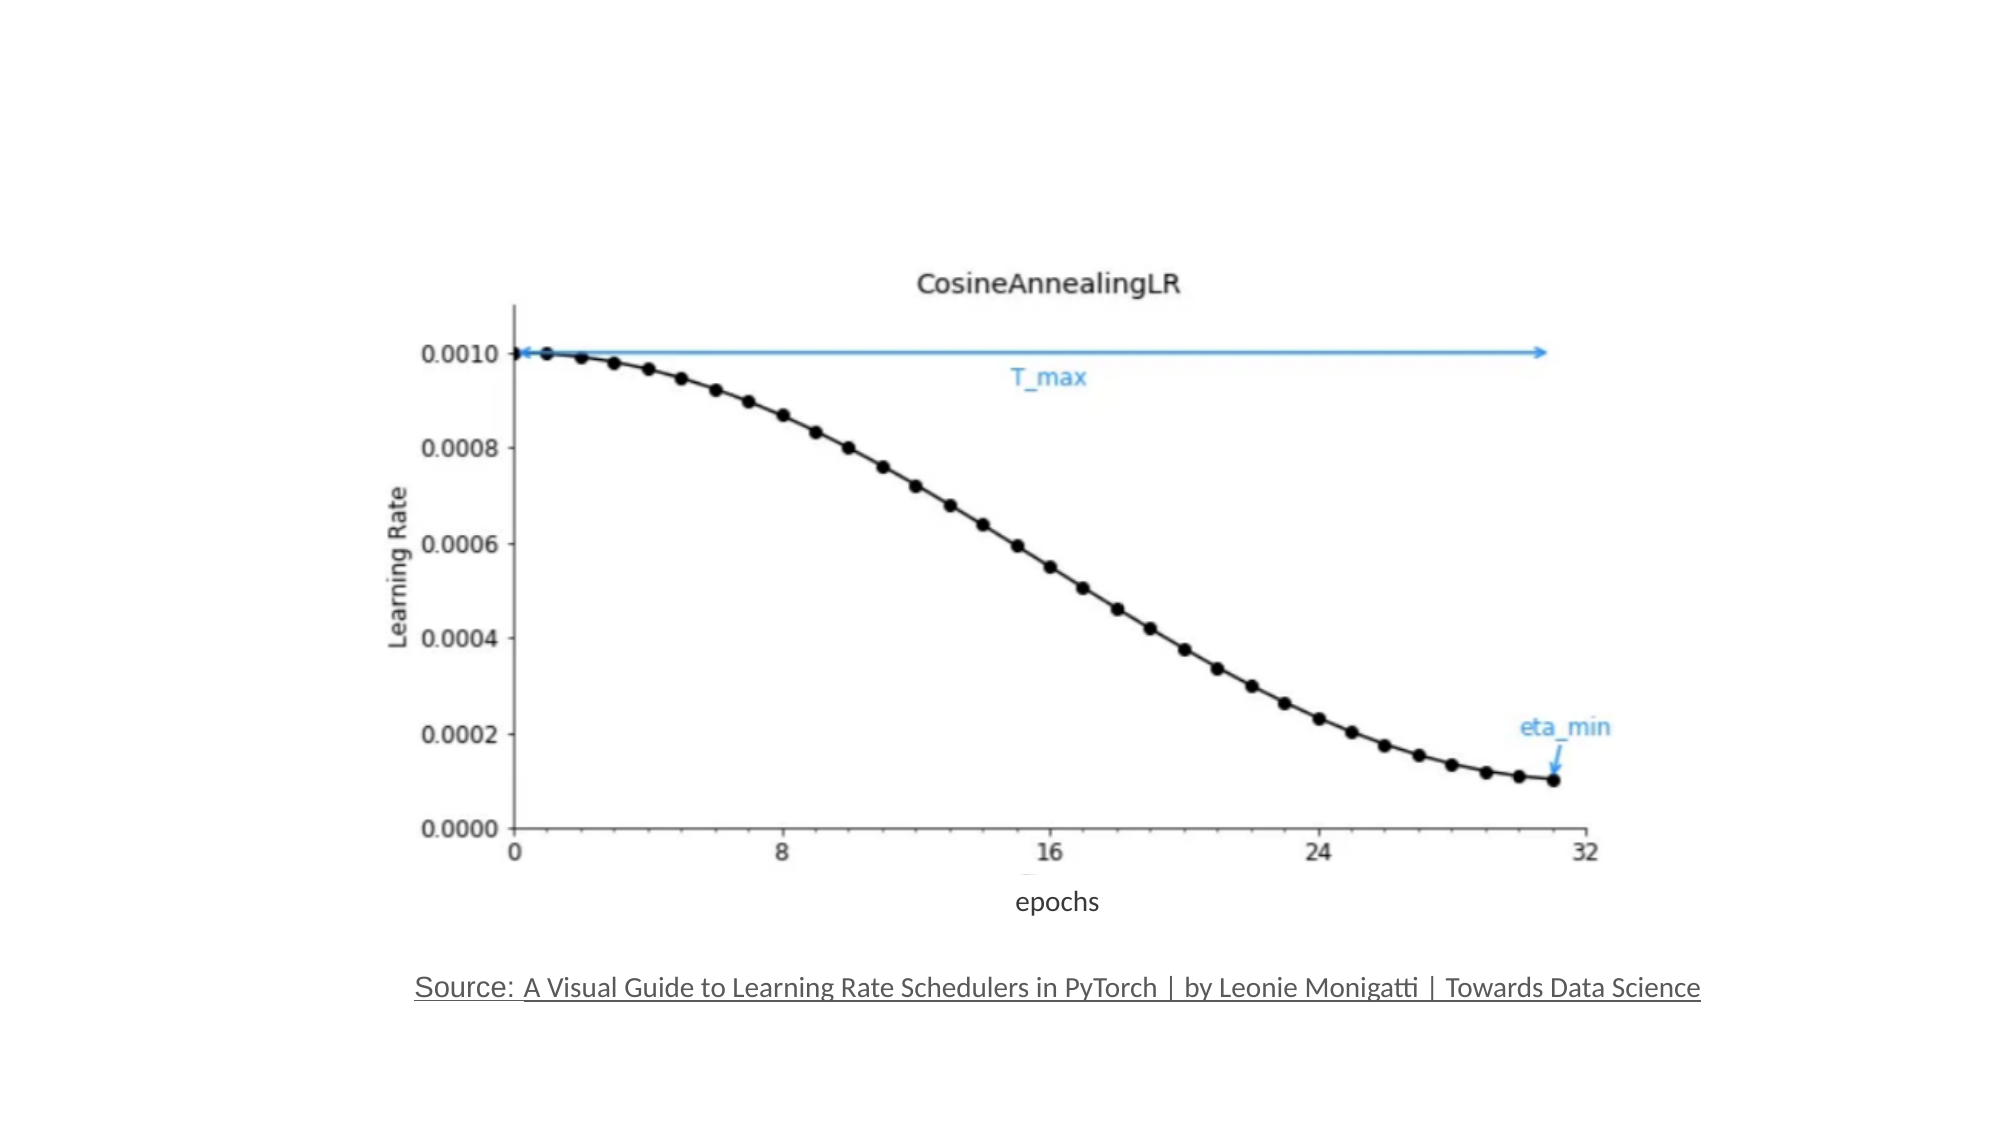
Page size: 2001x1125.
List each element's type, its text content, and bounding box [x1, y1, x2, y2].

text_box epochs [1000, 875, 1115, 925]
picture [374, 250, 1626, 875]
text_box Source: A Visual Guide to Learning Rate Schedulers in PyTorch | by Leonie Monigatti | Towards Data Science [399, 961, 1716, 1012]
